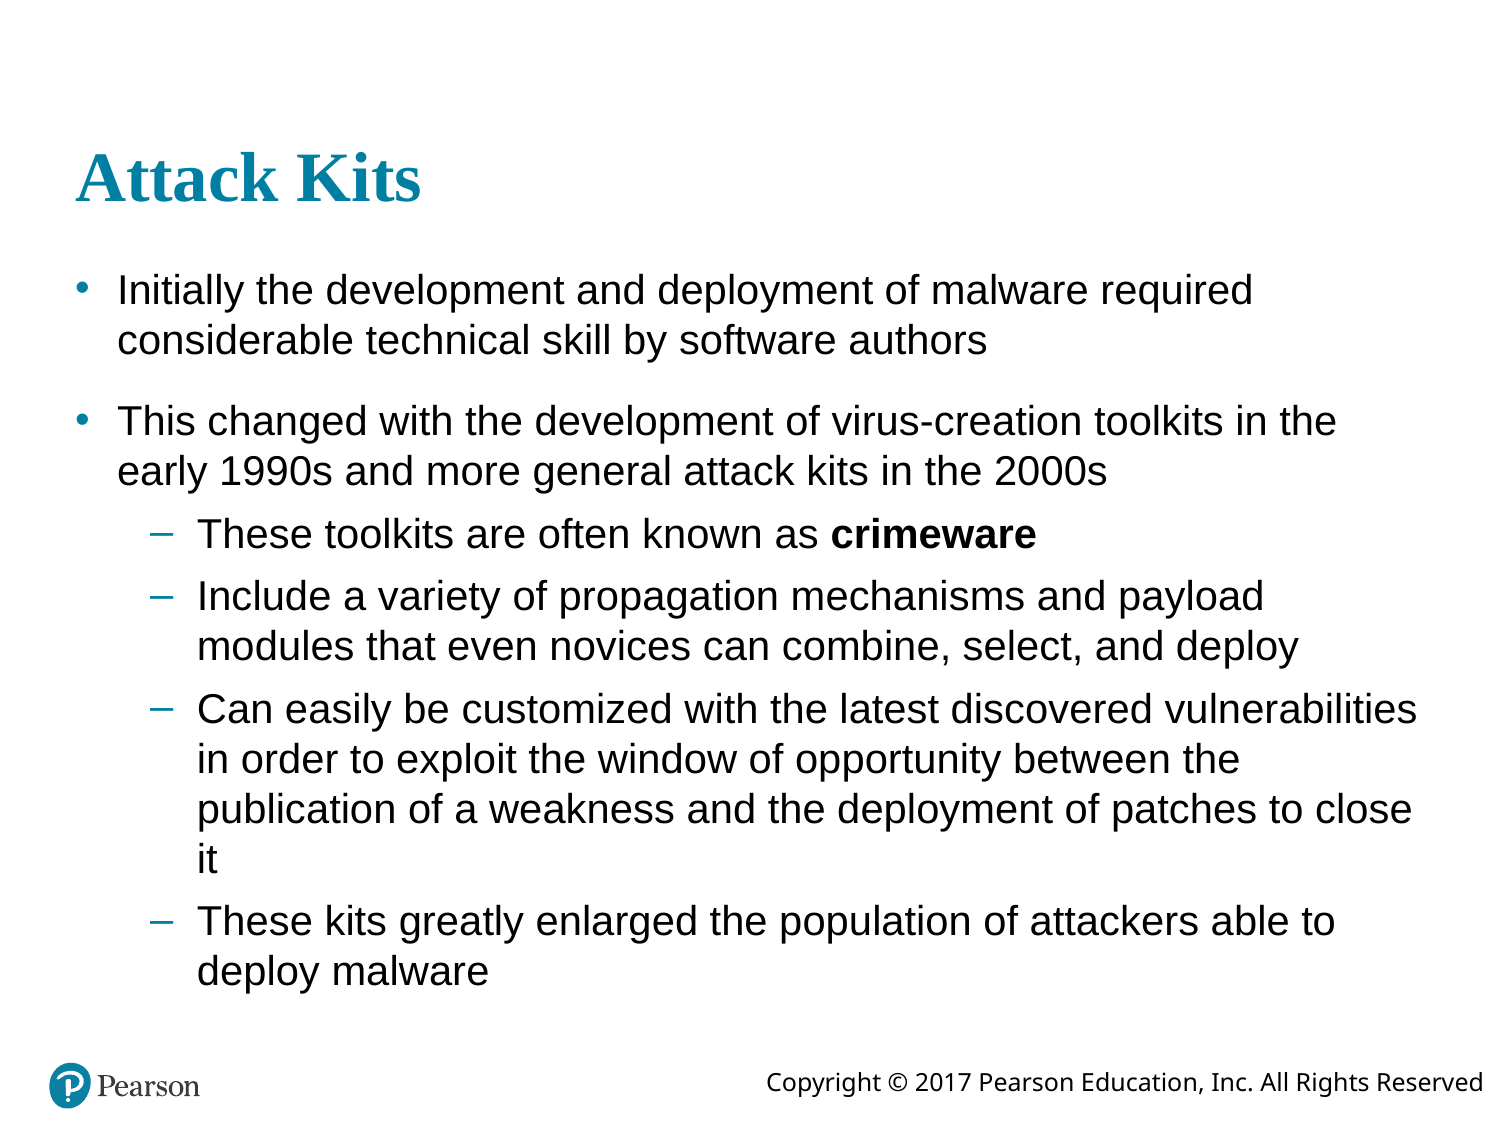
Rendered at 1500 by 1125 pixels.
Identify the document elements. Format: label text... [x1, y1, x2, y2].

title Attack Kits [75, 35, 1425, 216]
list Initially the development and deployment of malware required considerable technical skill by software authors This changed with the development of virus-creation toolkits in the early 1990s and more general attack kits in the 2000s These toolkits are often known as crimeware Include a variety of propagation mechanisms and payload modules that even novices can combine, select, and deploy Can easily be customized with the latest discovered vulnerabilities in order to exploit the window of opportunity between the publication of a weakness and the deployment of patches to close it These kits greatly enlarged the population of attackers able to deploy malware [75, 262, 1425, 1005]
